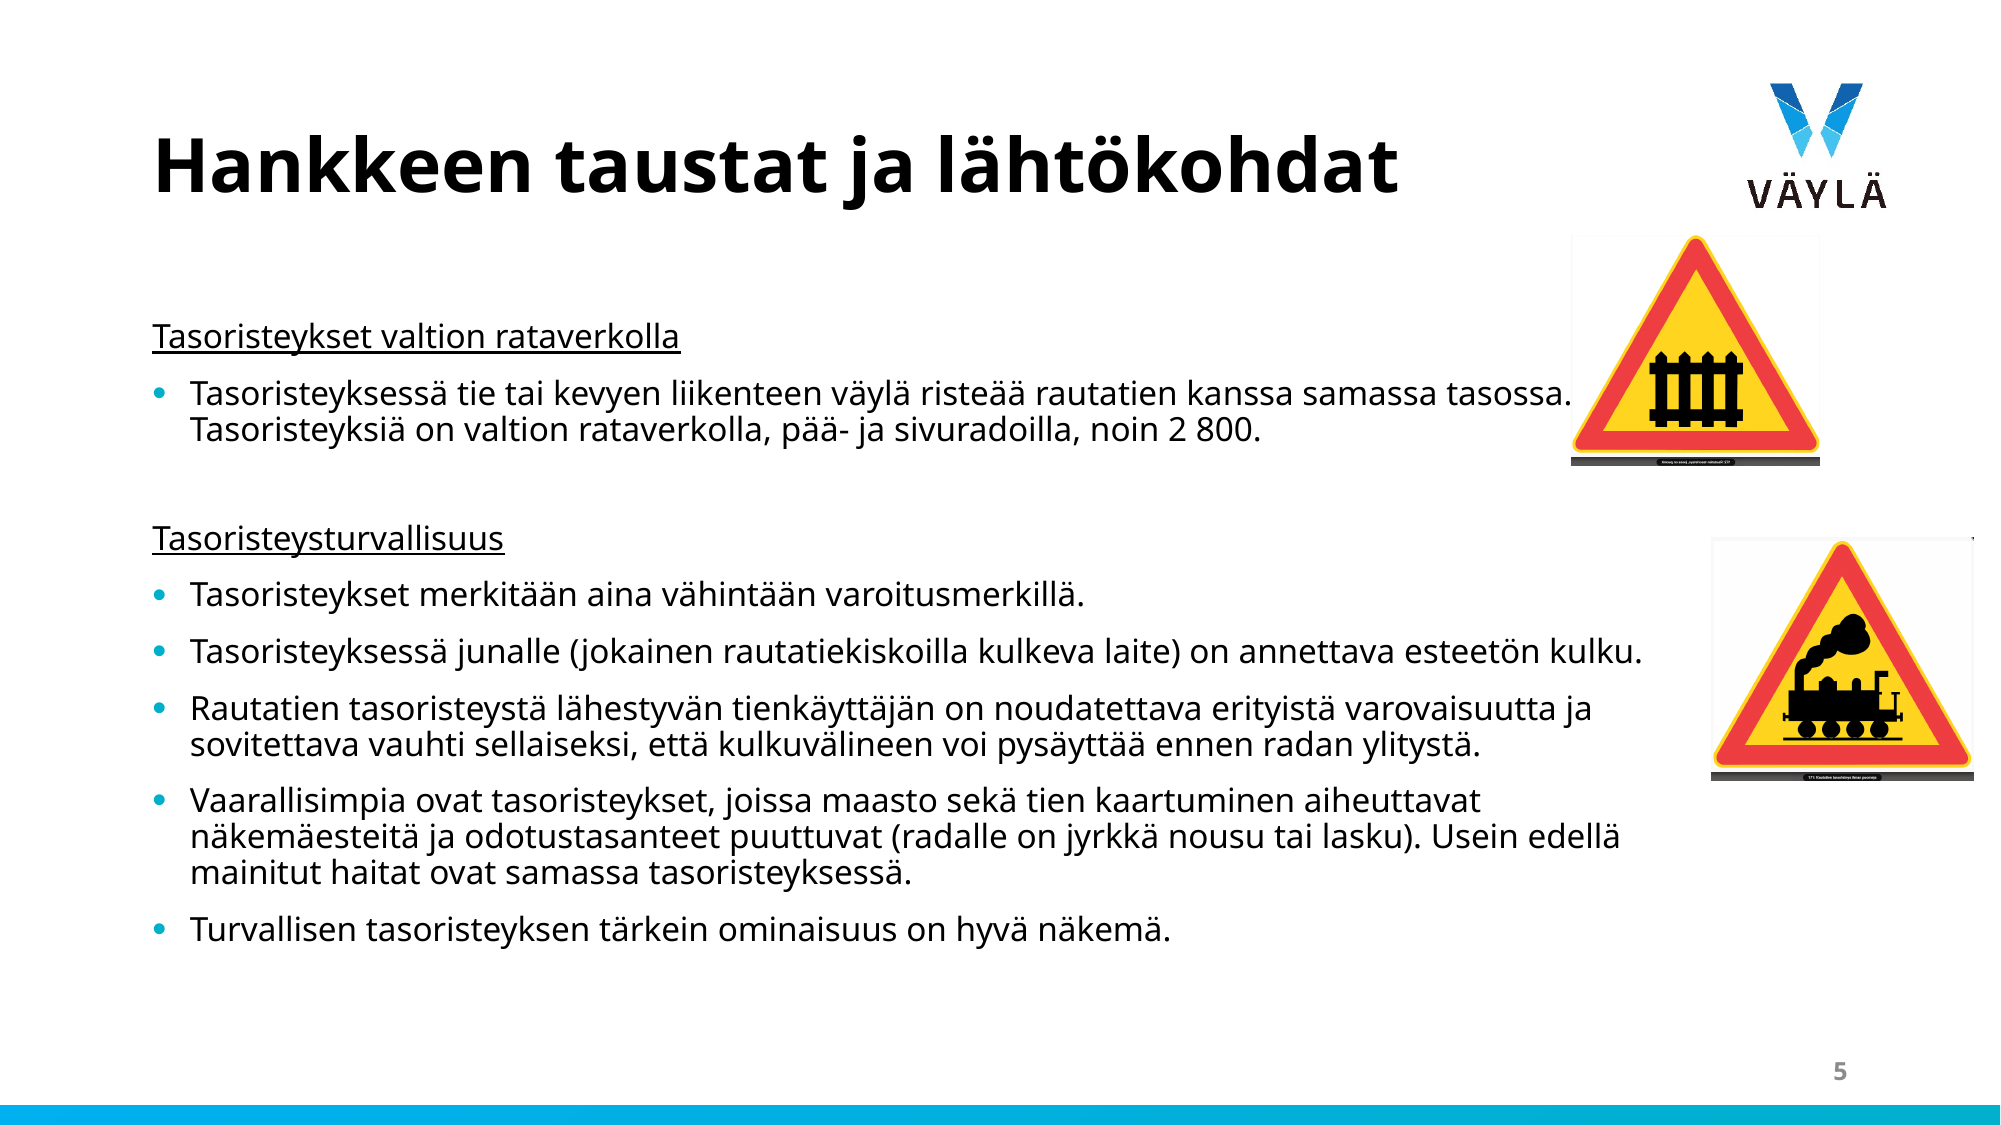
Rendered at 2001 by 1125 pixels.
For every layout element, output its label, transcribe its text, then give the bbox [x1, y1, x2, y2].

picture [1571, 235, 1820, 466]
slide_number 5 [1777, 1042, 1863, 1103]
picture [1718, 57, 1915, 234]
picture [1711, 537, 1974, 781]
title Hankkeen taustat ja lähtökohdat [137, 59, 1680, 278]
list Tasoristeykset valtion rataverkolla Tasoristeyksessä tie tai kevyen liikenteen väylä risteää rautatien kanssa samassa tasossa. Tasoristeyksiä on valtion rataverkolla, pää- ja sivuradoilla, noin 2 800. Tasoristeysturvallisuus Tasoristeykset merkitään aina vähintään varoitusmerkillä. Tasoristeyksessä junalle (jokainen rautatiekiskoilla kulkeva laite) on annettava esteetön kulku. Rautatien tasoristeystä lähestyvän tienkäyttäjän on noudatettava erityistä varovaisuutta ja sovitettava vauhti sellaiseksi, että kulkuvälineen voi pysäyttää ennen radan ylitystä. Vaarallisimpia ovat tasoristeykset, joissa maasto sekä tien kaartuminen aiheuttavat näkemäesteitä ja odotustasanteet puuttuvat (radalle on jyrkkä nousu tai lasku). Usein edellä mainitut haitat ovat samassa tasoristeyksessä. Turvallisen tasoristeyksen tärkein ominaisuus on hyvä näkemä. [137, 312, 1712, 971]
